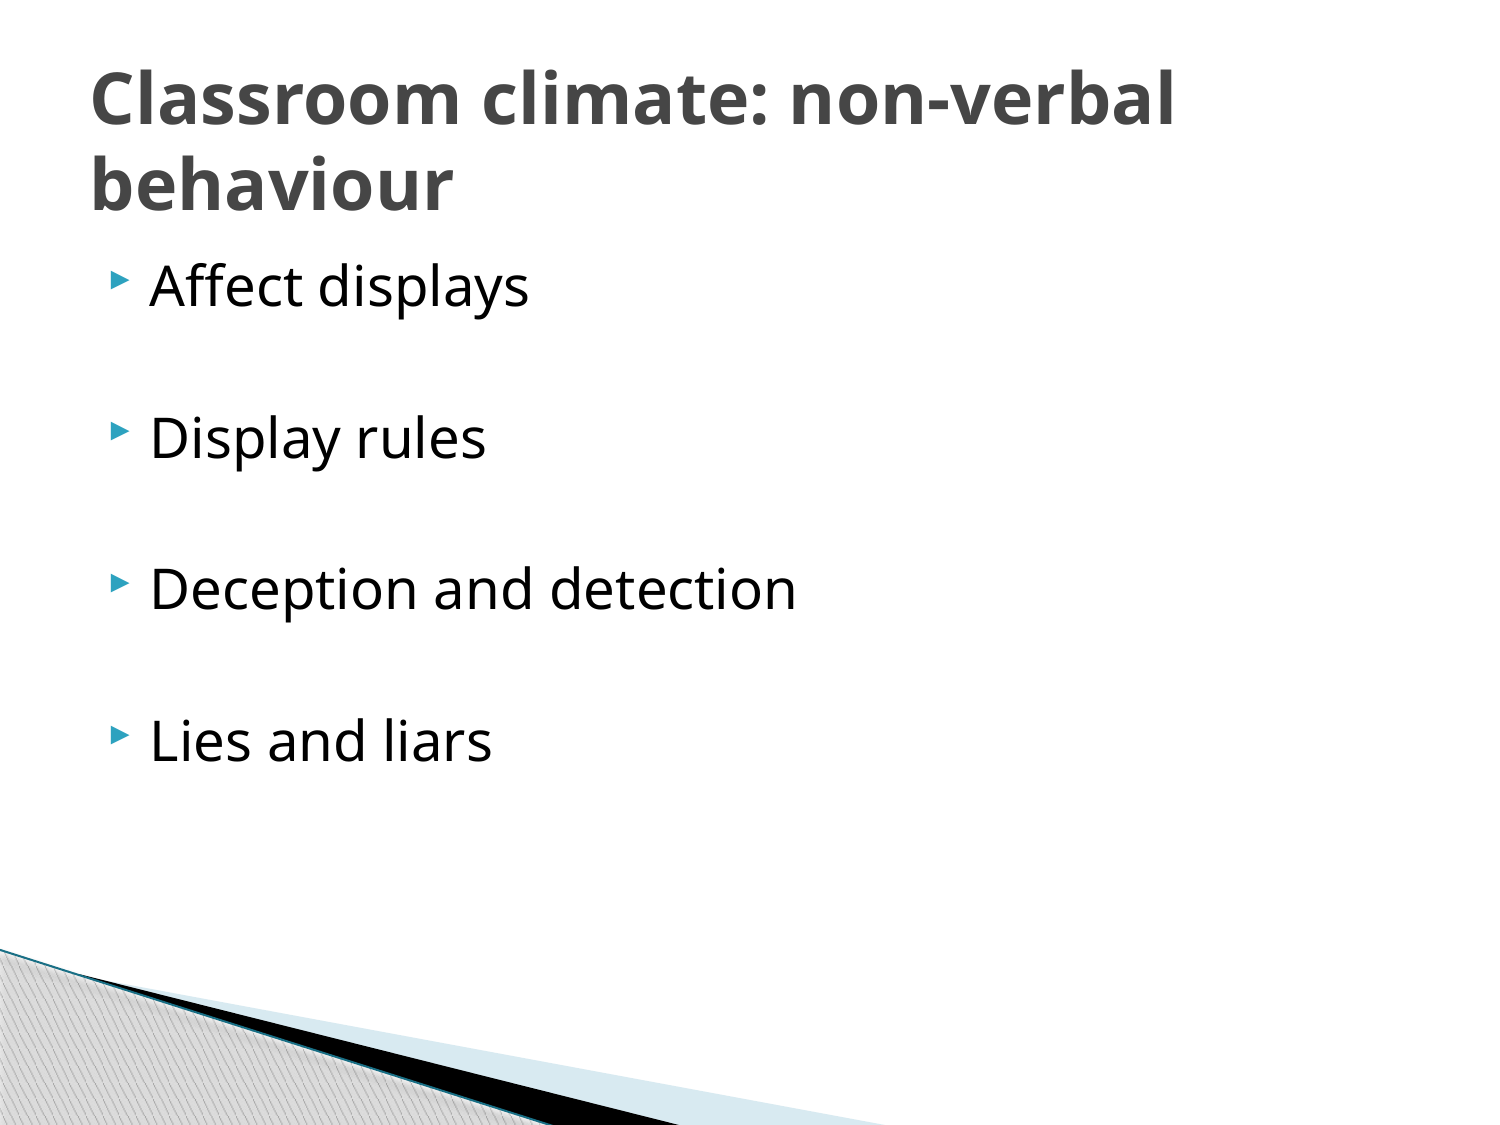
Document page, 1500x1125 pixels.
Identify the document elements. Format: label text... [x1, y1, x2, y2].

title Classroom climate: non-verbal behaviour [75, 45, 1425, 233]
list Affect displays Display rules Deception and detection Lies and liars [75, 243, 1425, 986]
